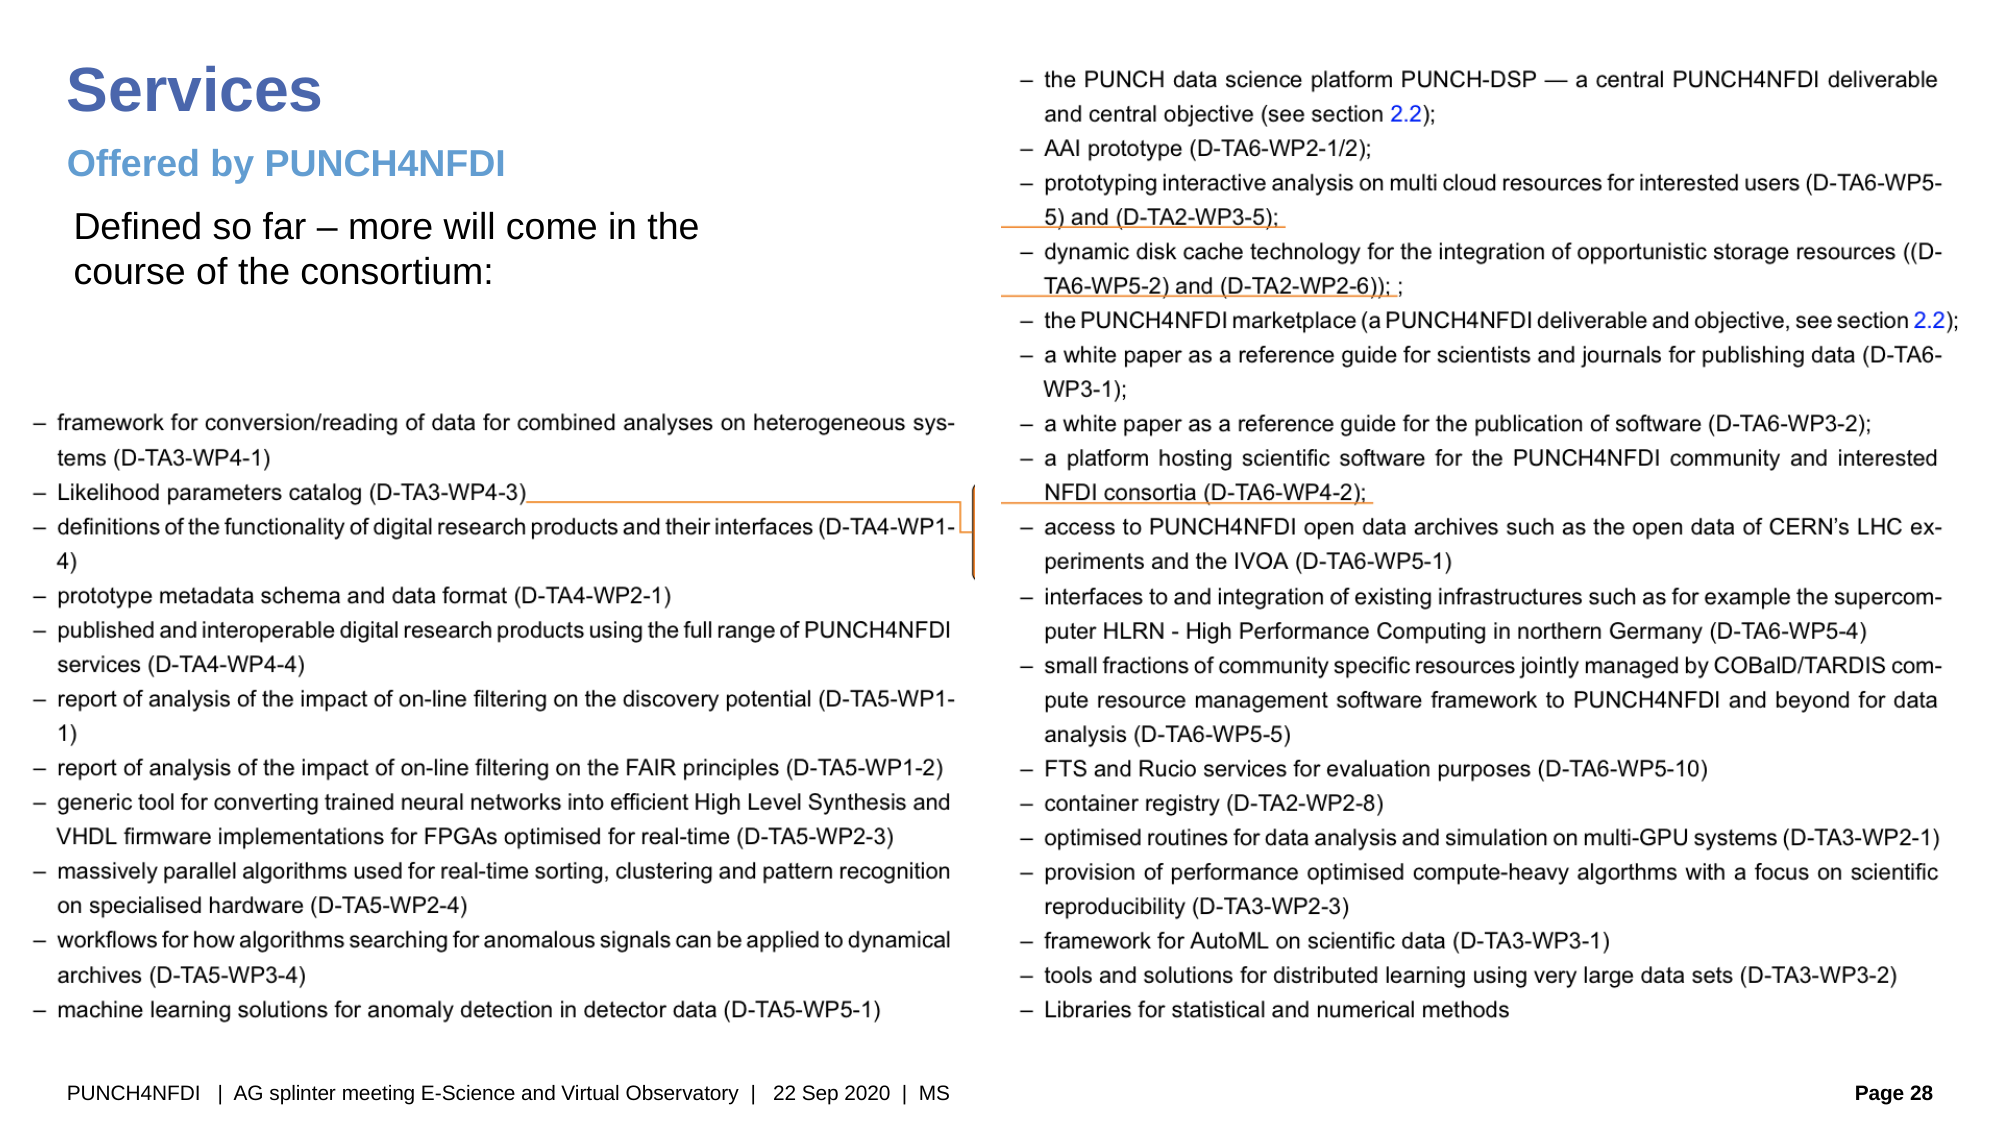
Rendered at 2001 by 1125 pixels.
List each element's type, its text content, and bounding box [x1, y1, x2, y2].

list Offered by PUNCH4NFDI [66, 134, 1001, 197]
text_box Defined so far – more will come in the course of the consortium: [58, 194, 726, 300]
footer PUNCH4NFDI | AG splinter meeting E-Science and Virtual Observatory | 22 Sep 2020 | MS [66, 1079, 1699, 1111]
picture [1001, 58, 1981, 1034]
picture [14, 402, 975, 1034]
title Services [66, 57, 1933, 132]
